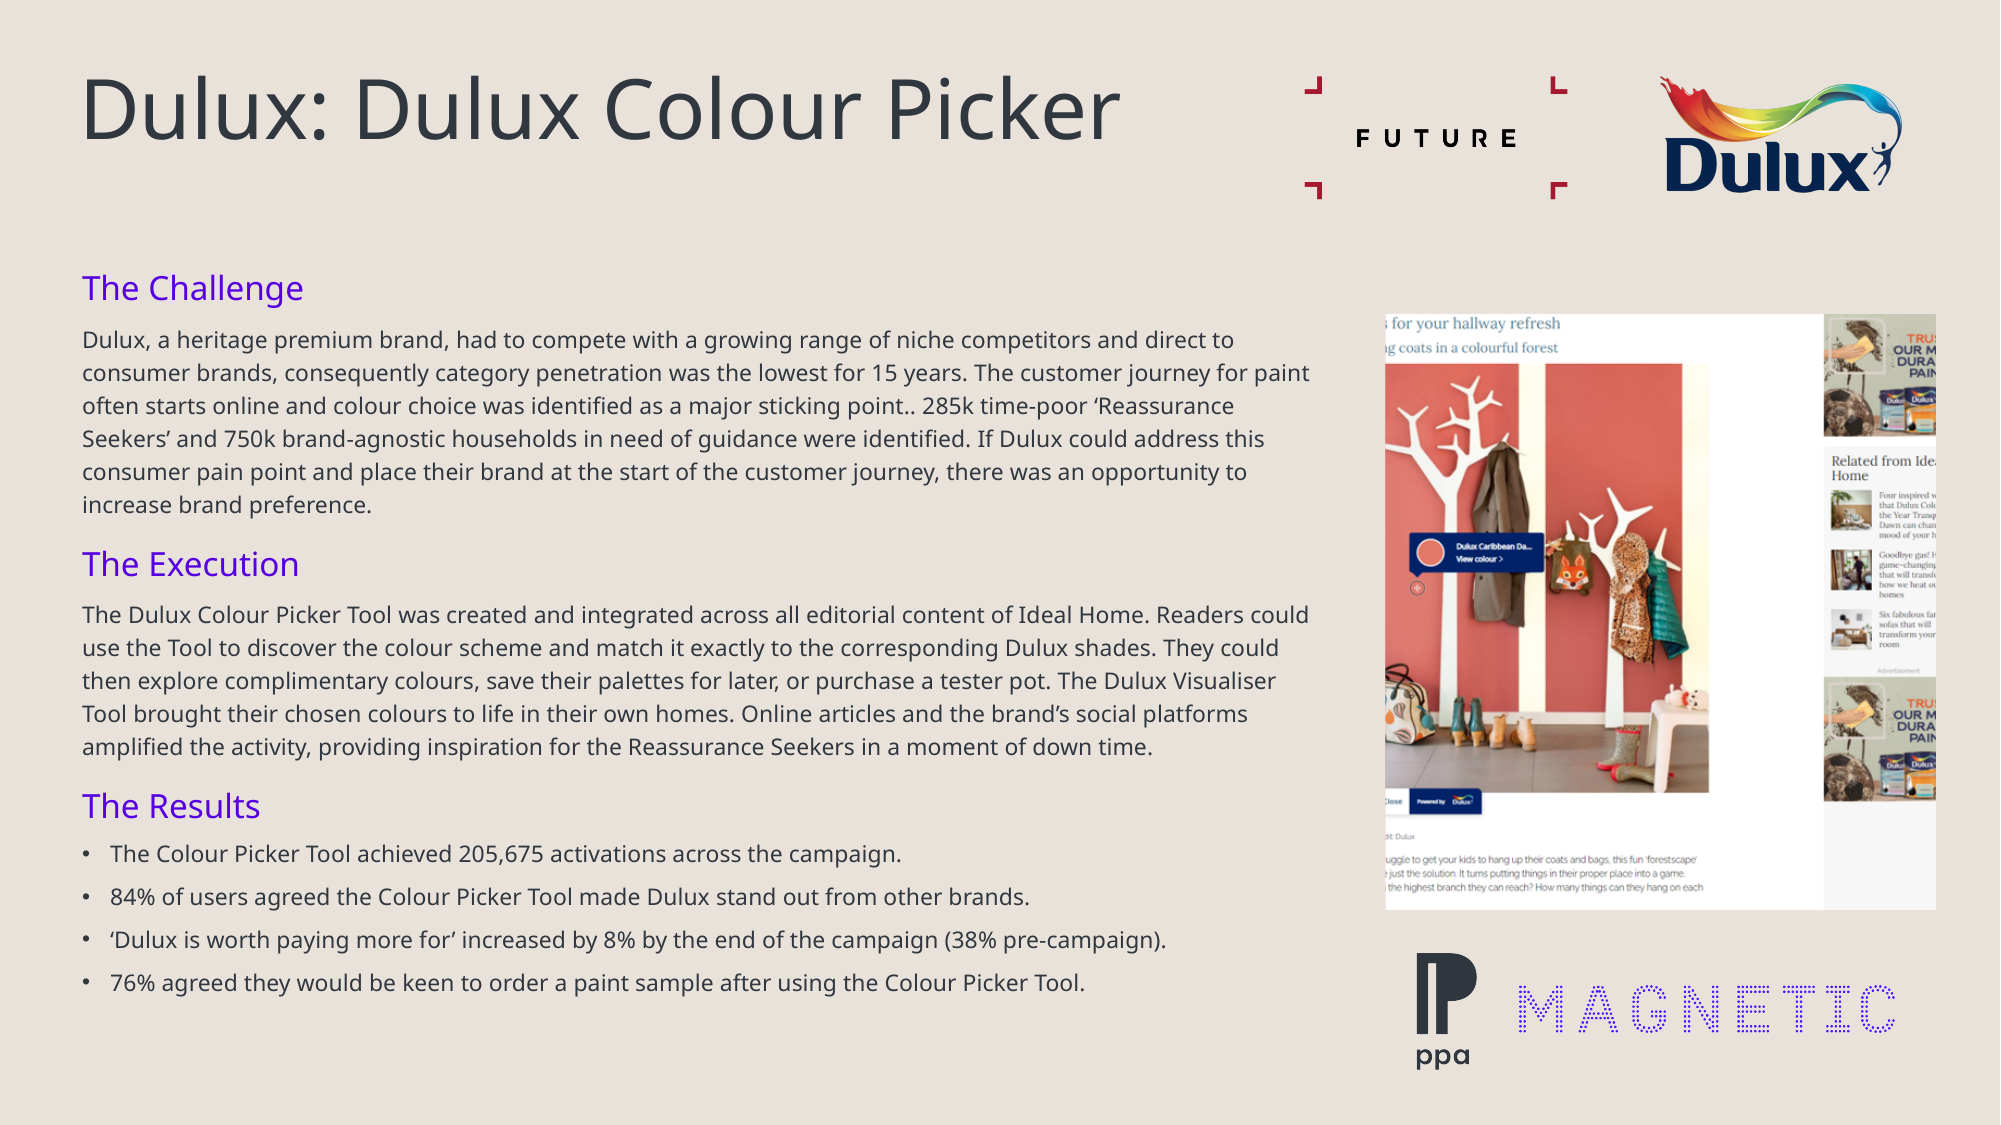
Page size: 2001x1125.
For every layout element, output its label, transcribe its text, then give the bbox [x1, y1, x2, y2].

picture [1660, 76, 1903, 194]
picture [1385, 313, 1937, 911]
list The Challenge Dulux, a heritage premium brand, had to compete with a growing range of niche competitors and direct to consumer brands, consequently category penetration was the lowest for 15 years. The customer journey for paint often starts online and colour choice was identified as a major sticking point.. 285k time-poor ‘Reassurance Seekers’ and 750k brand-agnostic households in need of guidance were identified. If Dulux could address this consumer pain point and place their brand at the start of the customer journey, there was an opportunity to increase brand preference. The Execution The Dulux Colour Picker Tool was created and integrated across all editorial content of Ideal Home. Readers could use the Tool to discover the colour scheme and match it exactly to the corresponding Dulux shades. They could then explore complimentary colours, save their palettes for later, or purchase a tester pot. The Dulux Visualiser Tool brought their chosen colours to life in their own homes. Online articles and the brand’s social platforms amplified the activity, providing inspiration for the Reassurance Seekers in a moment of down time. The Results The Colour Picker Tool achieved 205,675 activations across the campaign. 84% of users agreed the Colour Picker Tool made Dulux stand out from other brands. ‘Dulux is worth paying more for’ increased by 8% by the end of the campaign (38% pre-campaign). 76% agreed they would be keen to order a paint sample after using the Colour Picker Tool. [67, 260, 1339, 1065]
title Dulux: Dulux Colour Picker [64, 59, 1196, 278]
picture [1519, 985, 1895, 1033]
picture [1407, 944, 1485, 1077]
picture [1304, 76, 1568, 200]
